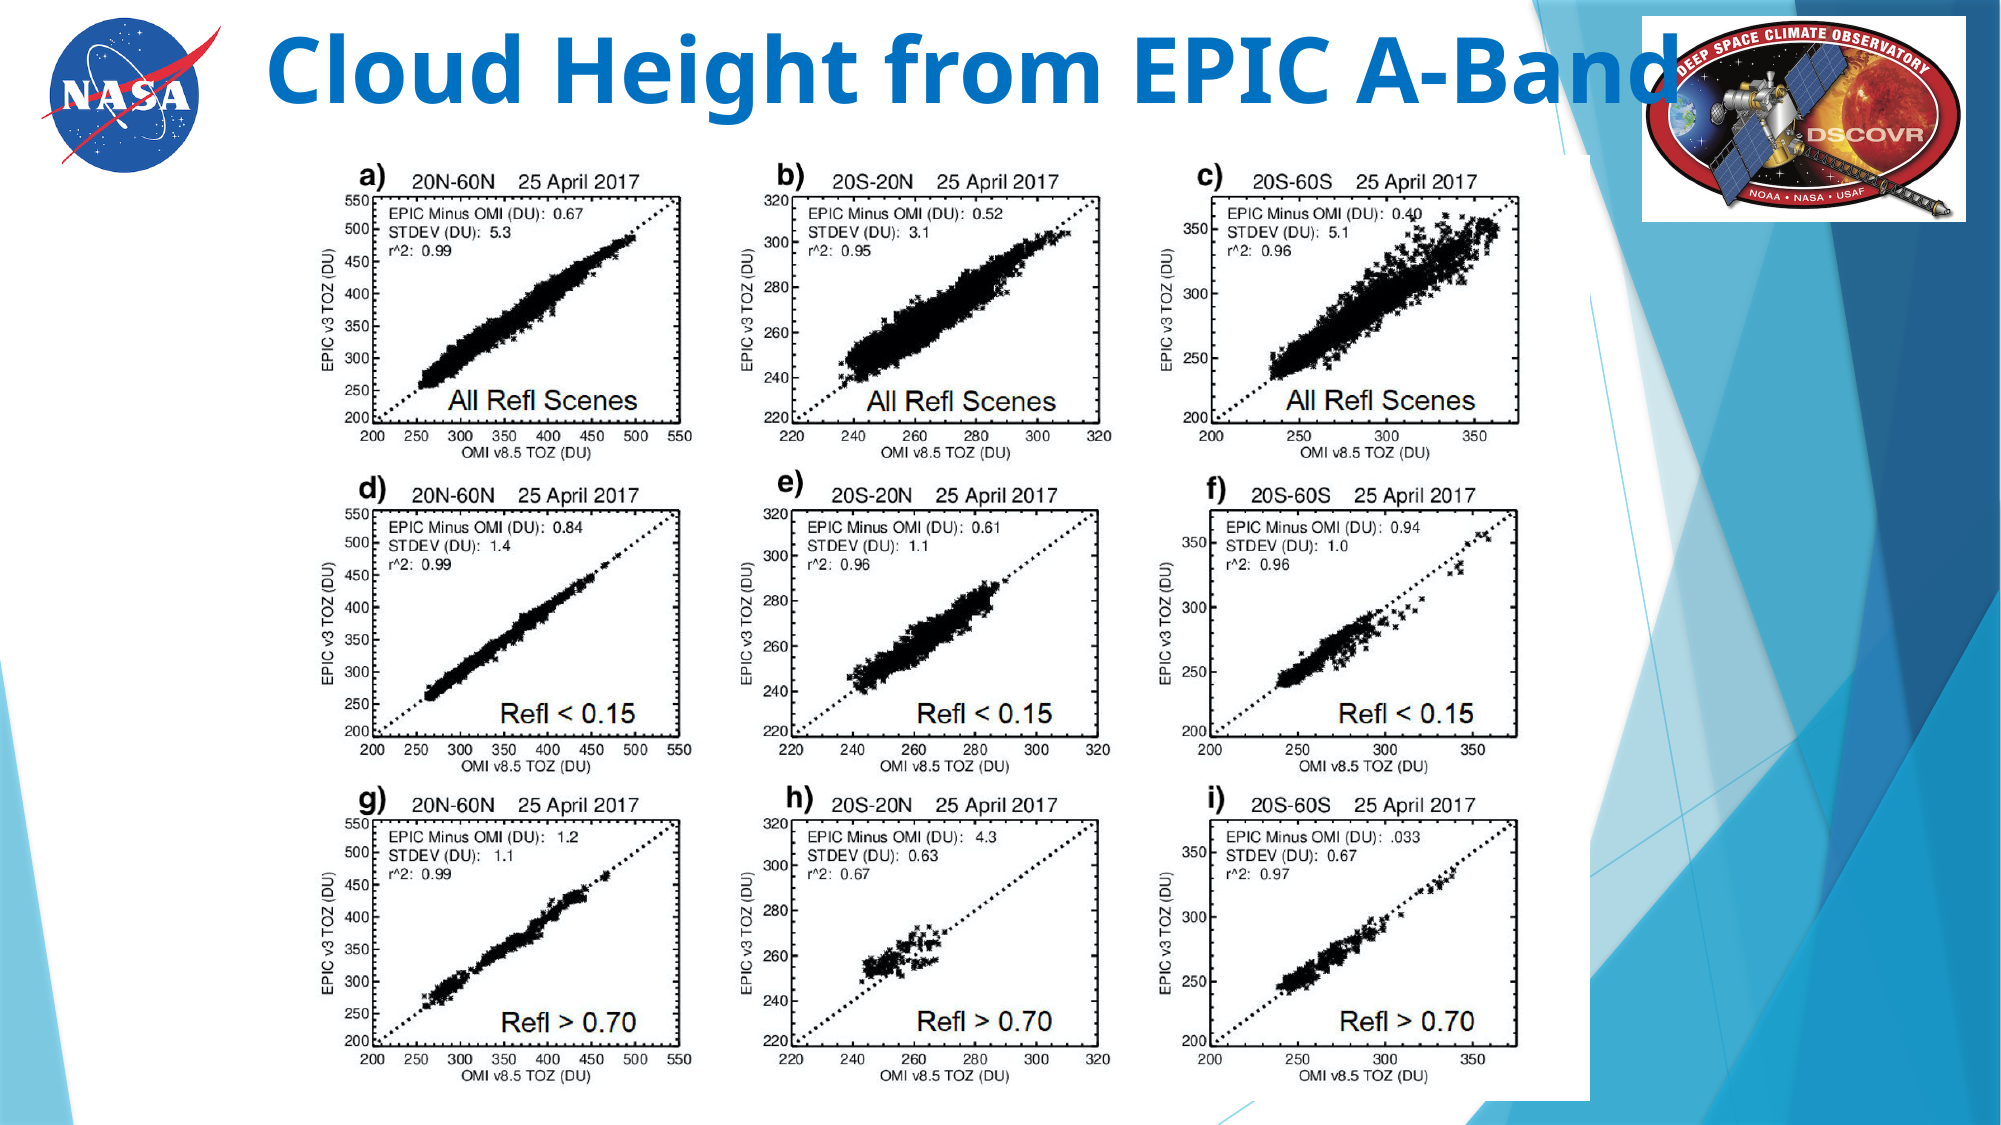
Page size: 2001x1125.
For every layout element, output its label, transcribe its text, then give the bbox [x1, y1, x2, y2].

picture [38, 16, 223, 174]
picture [300, 154, 1591, 1101]
text_box Cloud Height from EPIC A-Band [249, 7, 1750, 141]
picture [1641, 16, 1967, 222]
